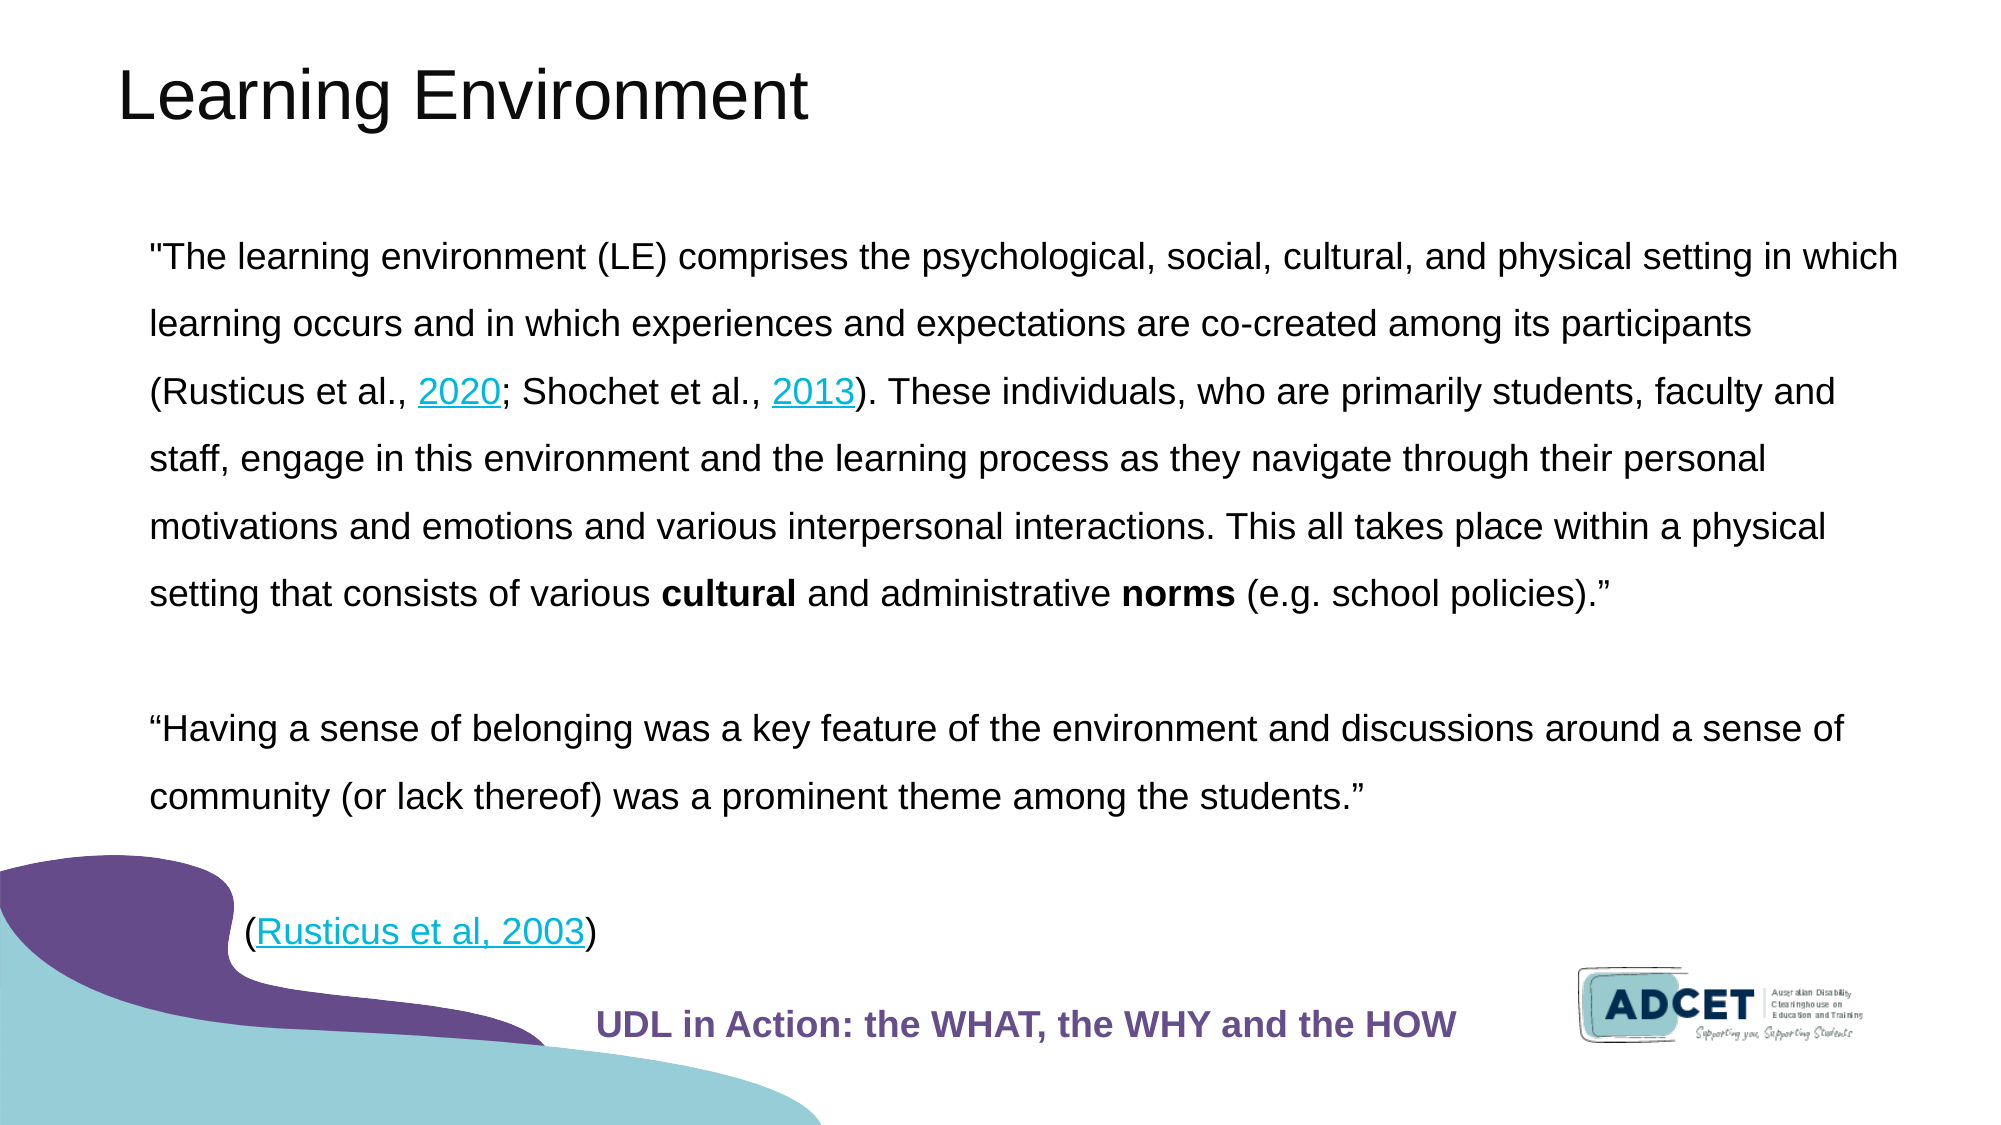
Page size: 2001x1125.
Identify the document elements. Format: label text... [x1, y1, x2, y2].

list "The learning environment (LE) comprises the psychological, social, cultural, and physical setting in which learning occurs and in which experiences and expectations are co-created among its participants (Rusticus et al., 2020; Shochet et al., 2013). These individuals, who are primarily students, faculty and staff, engage in this environment and the learning process as they navigate through their personal motivations and emotions and various interpersonal interactions. This all takes place within a physical setting that consists of various cultural and administrative norms (e.g. school policies).” “Having a sense of belonging was a key feature of the environment and discussions around a sense of community (or lack thereof) was a prominent theme among the students.” (Rusticus et al, 2003) [118, 201, 1917, 830]
picture [1578, 967, 1863, 1043]
title Learning Environment [102, 50, 1901, 215]
picture [0, 601, 825, 1125]
